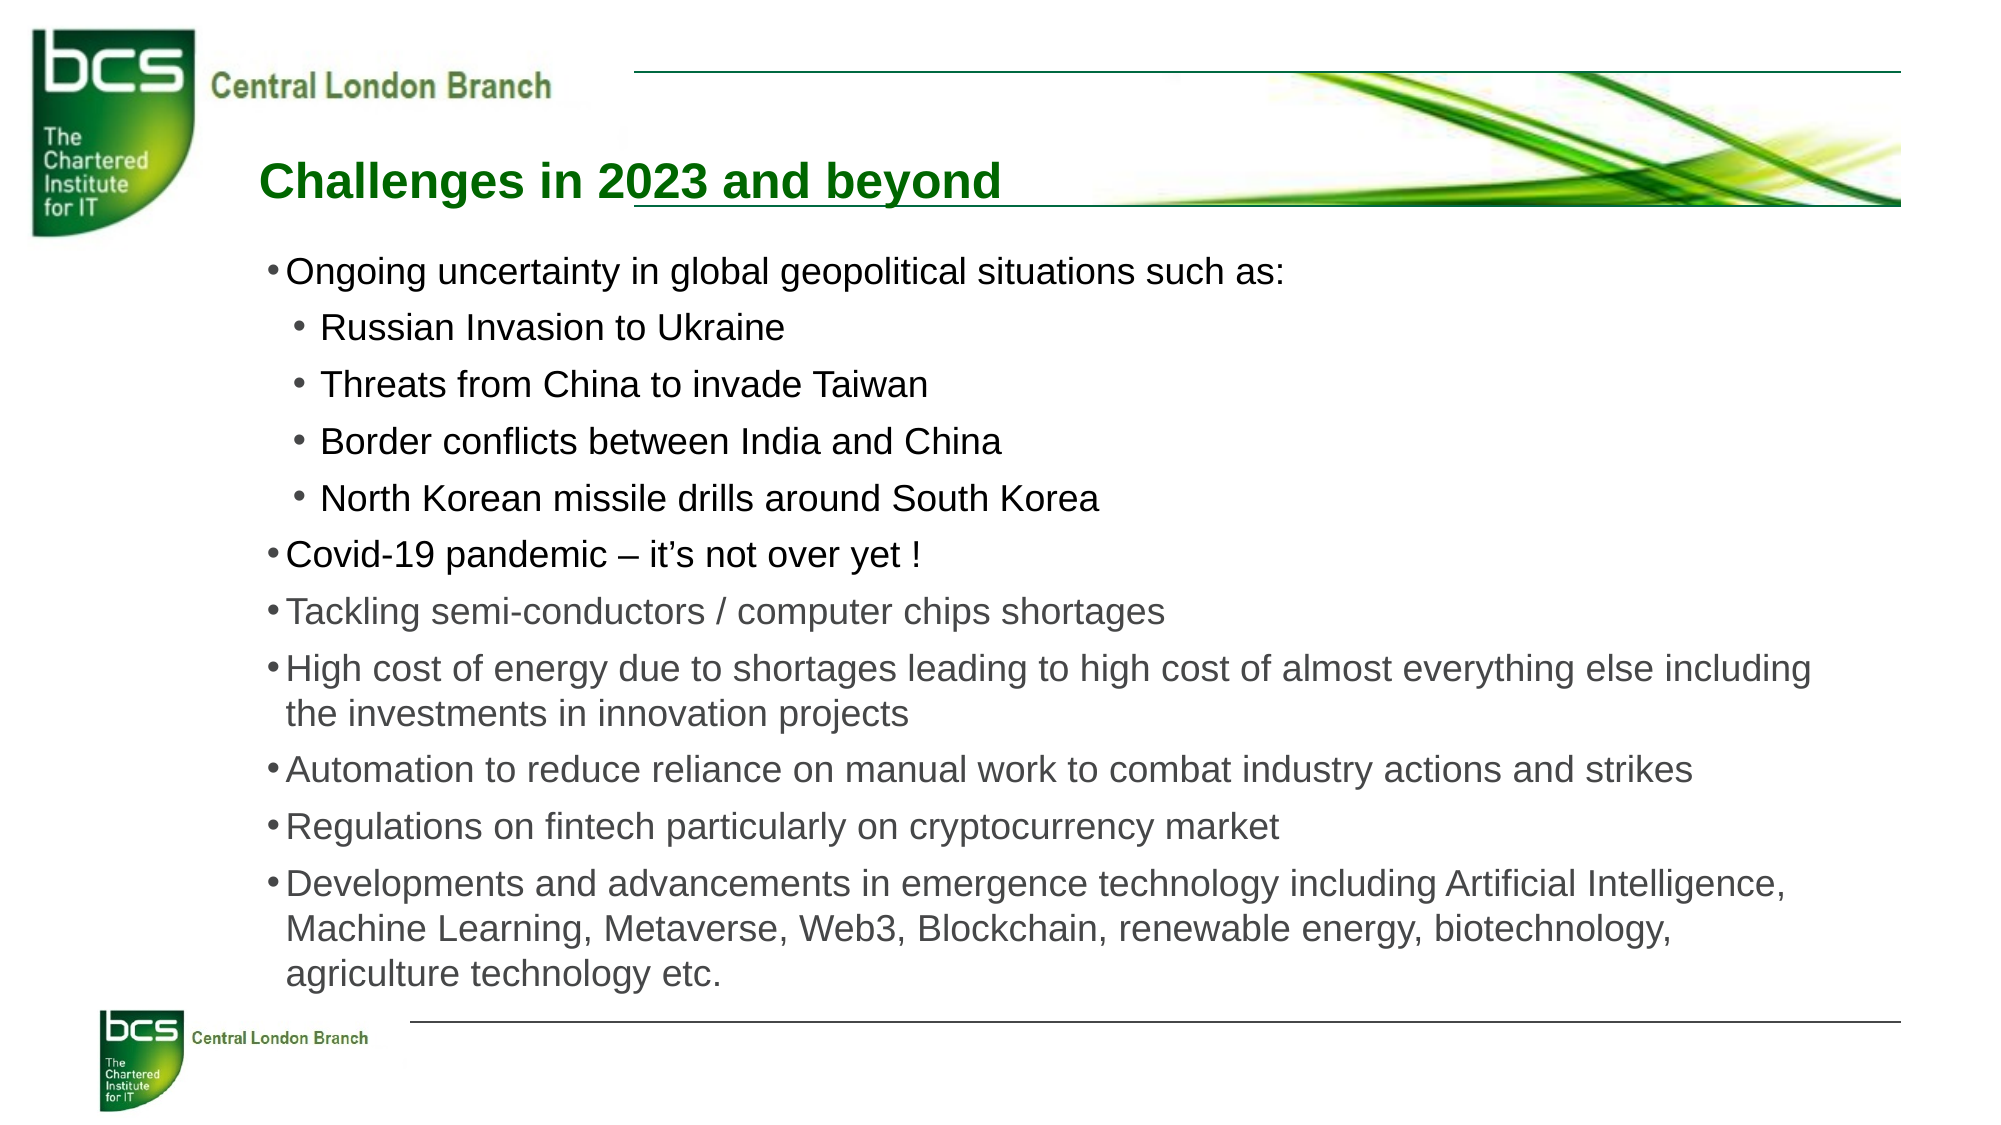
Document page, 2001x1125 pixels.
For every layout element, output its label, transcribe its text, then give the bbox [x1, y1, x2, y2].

list Ongoing uncertainty in global geopolitical situations such as: Russian Invasion to Ukraine Threats from China to invade Taiwan Border conflicts between India and China North Korean missile drills around South Korea Covid-19 pandemic – it’s not over yet ! Tackling semi-conductors / computer chips shortages High cost of energy due to shortages leading to high cost of almost everything else including the investments in innovation projects Automation to reduce reliance on manual work to combat industry actions and strikes Regulations on fintech particularly on cryptocurrency market Developments and advancements in emergence technology including Artificial Intelligence, Machine Learning, Metaverse, Web3, Blockchain, renewable energy, biotechnology, agriculture technology etc. [244, 231, 1839, 1024]
title Challenges in 2023 and beyond [244, 138, 1567, 231]
picture [84, 996, 410, 1118]
picture [1092, 73, 1901, 205]
picture [3, 1, 634, 251]
